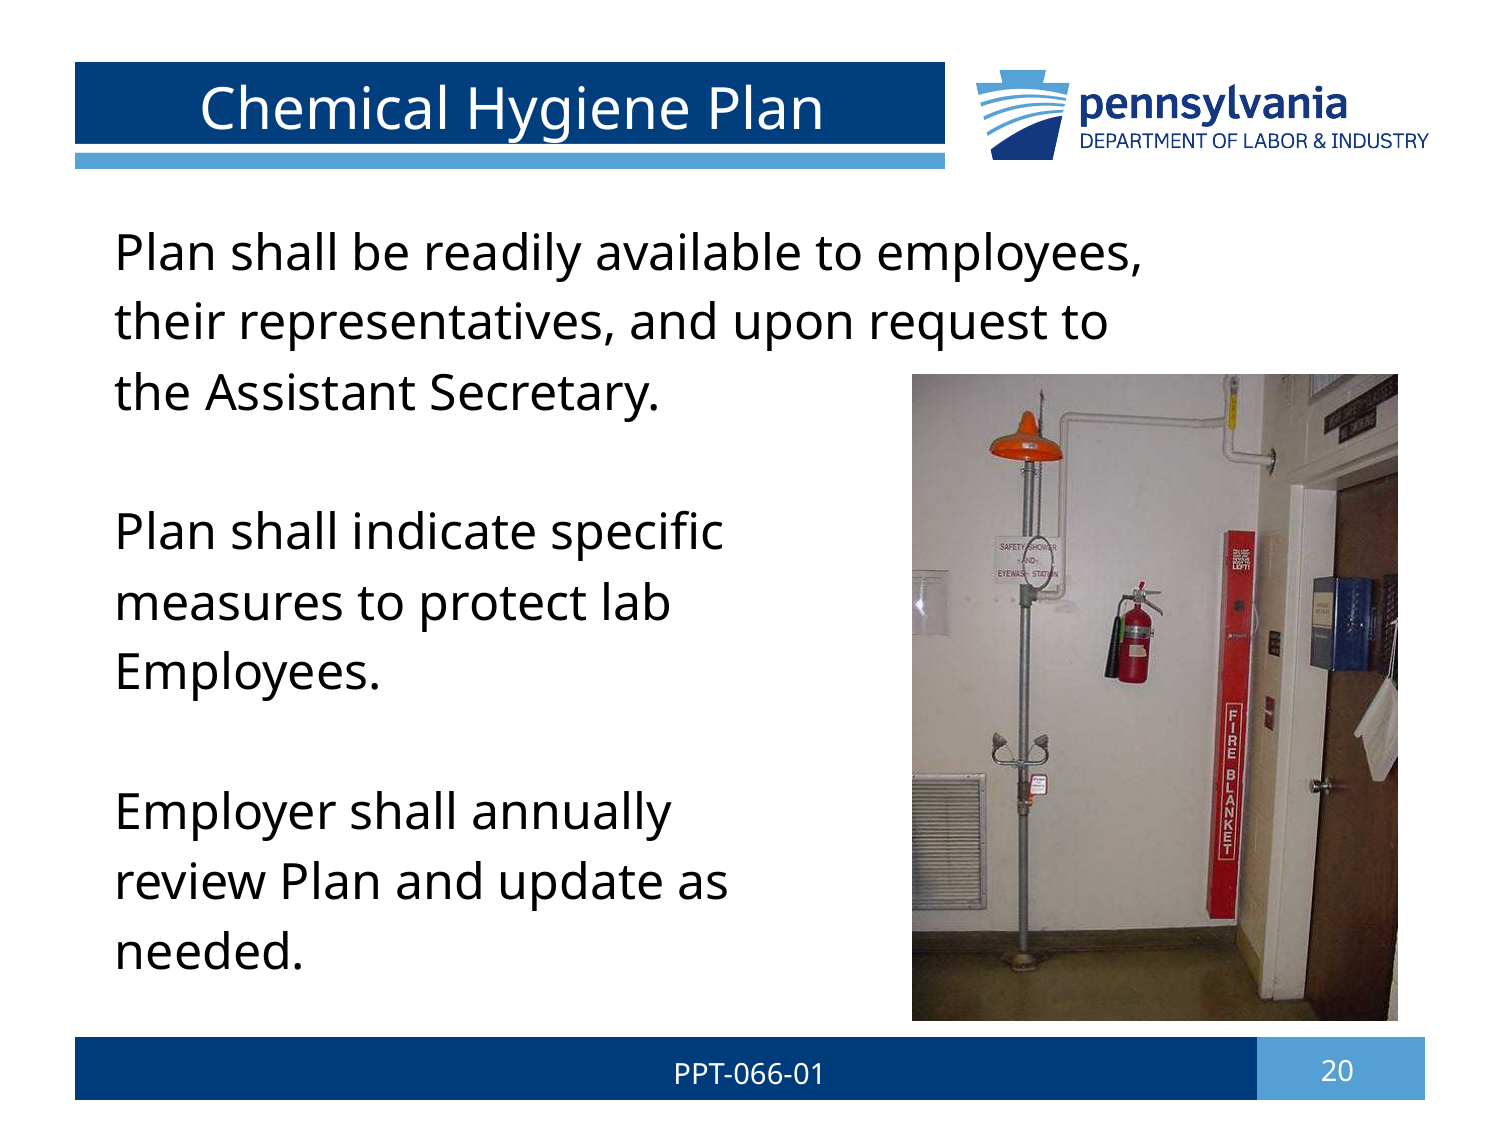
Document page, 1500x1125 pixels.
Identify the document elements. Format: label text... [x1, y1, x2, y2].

title Chemical Hygiene Plan [75, 62, 950, 150]
picture [75, 1037, 1425, 1100]
footer PPT-066-01 [512, 1042, 988, 1103]
picture [75, 62, 1429, 169]
subtitle Plan shall be readily available to employees, their representatives, and upon request to the Assistant Secretary. Plan shall indicate specific measures to protect lab Employees. Employer shall annually review Plan and update as needed. [99, 212, 1350, 988]
picture [912, 374, 1398, 1021]
slide_number 20 [1250, 1042, 1425, 1103]
